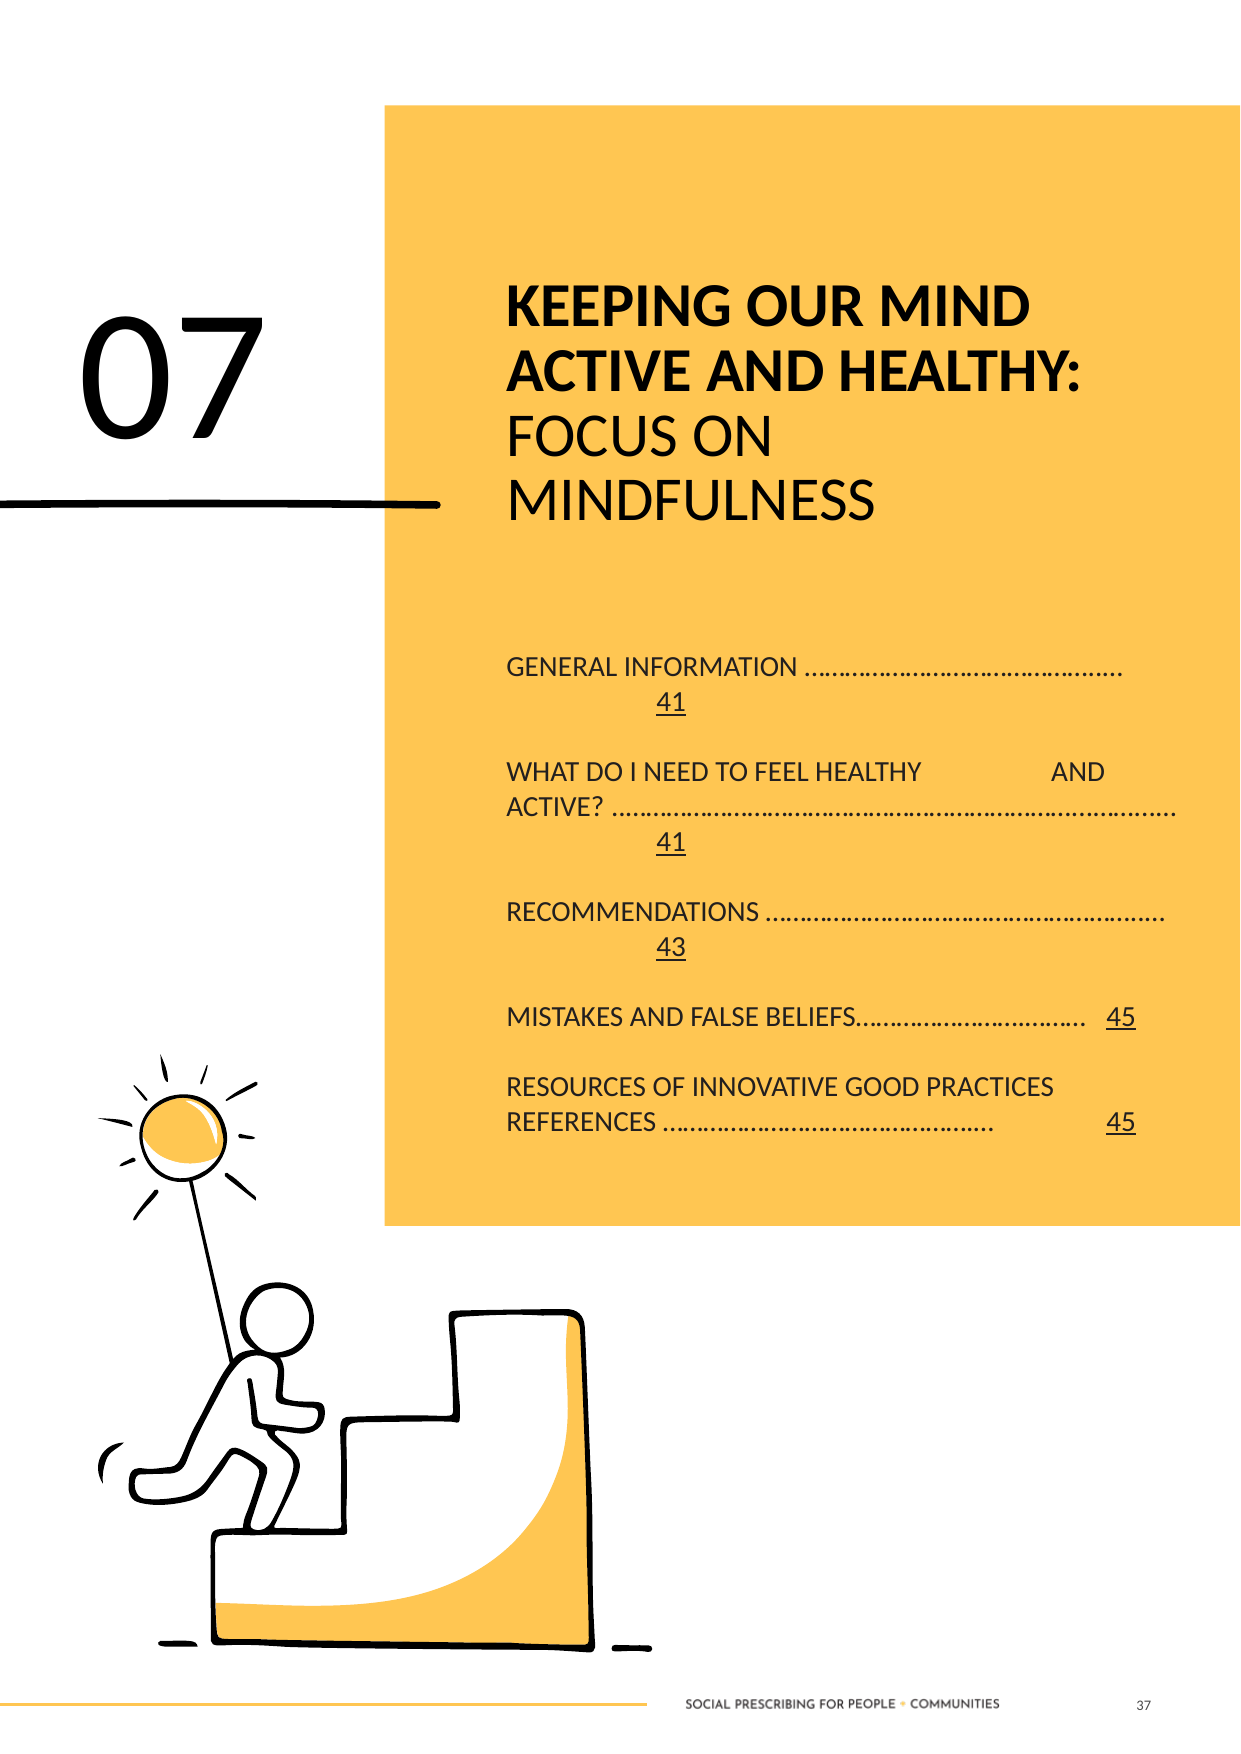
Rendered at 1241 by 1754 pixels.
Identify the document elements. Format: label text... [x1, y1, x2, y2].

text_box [111, 1051, 275, 1282]
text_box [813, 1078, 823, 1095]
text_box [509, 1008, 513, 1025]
text_box REFERENCES FOR THE RESEARCH [747, 351, 780, 390]
text_box REFERENCES FOR THE RESEARCH [842, 351, 873, 390]
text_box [98, 1282, 653, 1653]
text_box REFERENCES FOR THE RESEARCH [577, 351, 606, 390]
text_box REFERENCES FOR THE RESEARCH [882, 351, 944, 390]
text_box REFERENCES FOR THE RESEARCH [949, 351, 970, 390]
slide_number 37 [1003, 1692, 1166, 1717]
text_box REFERENCES FOR THE RESEARCH [792, 286, 825, 326]
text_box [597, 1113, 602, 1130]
list KEEPING OUR MIND ACTIVE AND HEALTHY: FOCUS ON MINDFULNESS [491, 402, 1144, 541]
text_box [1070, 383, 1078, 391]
text_box REFERENCES FOR THE RESEARCH [1038, 351, 1068, 390]
text_box REFERENCES FOR THE RESEARCH [694, 286, 729, 326]
text_box REFERENCES FOR THE RESEARCH [509, 286, 538, 325]
text_box REFERENCES FOR THE RESEARCH [655, 286, 688, 325]
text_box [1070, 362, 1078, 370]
text_box REFERENCES FOR THE RESEARCH [625, 351, 660, 390]
text_box REFERENCES FOR THE RESEARCH [1002, 351, 1033, 390]
text_box REFERENCES FOR THE RESEARCH [544, 286, 568, 325]
text_box REFERENCES FOR THE RESEARCH [605, 286, 632, 325]
list 07 [64, 268, 385, 493]
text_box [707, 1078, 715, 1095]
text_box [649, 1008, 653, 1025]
text_box REFERENCES FOR THE RESEARCH [574, 286, 598, 325]
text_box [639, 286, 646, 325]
list GENERAL INFORMATION ……………………………………..… 41 WHAT DO I NEED TO FEEL HEALTHY AND ACTIVE? ..…………………………………………………………...……...… 41 RECOMMENDATIONS ………………………………………………..… 43 MISTAKES AND FALSE BELIEFS…………………….……… 45 RESOURCES OF INNOVATIVE GOOD PRACTICES REFERENCES ……………………………………….… 45 [491, 640, 1214, 962]
text_box REFERENCES FOR THE RESEARCH [883, 286, 928, 325]
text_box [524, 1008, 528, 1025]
text_box REFERENCES FOR THE RESEARCH [707, 351, 743, 390]
text_box REFERENCES FOR THE RESEARCH [545, 351, 574, 391]
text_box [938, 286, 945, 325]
text_box REFERENCES FOR THE RESEARCH [507, 351, 543, 390]
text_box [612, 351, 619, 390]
text_box REFERENCES FOR THE RESEARCH [748, 286, 786, 326]
picture [679, 1695, 1003, 1714]
text_box REFERENCES FOR THE RESEARCH [789, 351, 822, 390]
text_box REFERENCES FOR THE RESEARCH [833, 286, 862, 325]
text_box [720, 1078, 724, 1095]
text_box REFERENCES FOR THE RESEARCH [665, 351, 689, 390]
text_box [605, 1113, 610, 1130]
text_box REFERENCES FOR THE RESEARCH [968, 351, 997, 390]
text_box REFERENCES FOR THE RESEARCH [954, 286, 987, 325]
text_box REFERENCES FOR THE RESEARCH [995, 286, 1028, 325]
